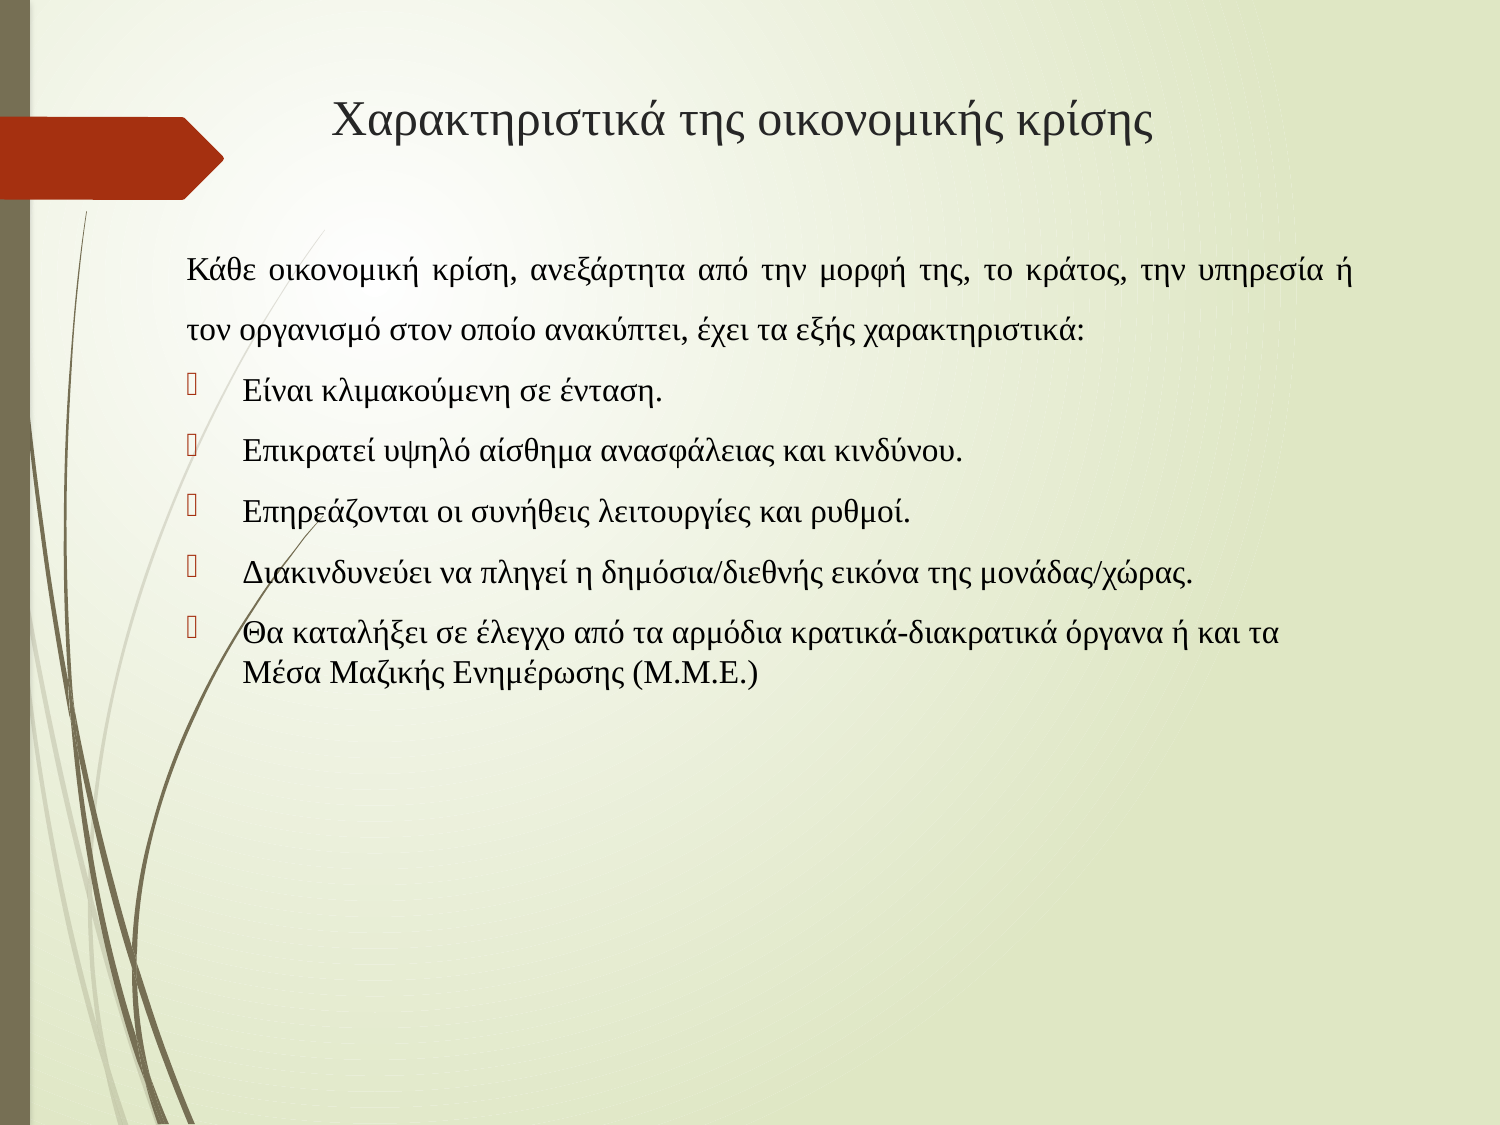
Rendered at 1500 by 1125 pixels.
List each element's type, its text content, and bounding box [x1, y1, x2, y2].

list Κάθε οικονομική κρίση, ανεξάρτητα από την μορφή της, το κράτος, την υπηρεσία ή τον οργανισμό στον οποίο ανακύπτει, έχει τα εξής χαρακτηριστικά: Είναι κλιμακούμενη σε ένταση. Επικρατεί υψηλό αίσθημα ανασφάλειας και κινδύνου. Επηρεάζονται οι συνήθεις λειτουργίες και ρυθμοί. Διακινδυνεύει να πληγεί η δημόσια/διεθνής εικόνα της μονάδας/χώρας. Θα καταλήξει σε έλεγχο από τα αρμόδια κρατικά-διακρατικά όργανα ή και τα Μέσα Μαζικής Ενημέρωσης (Μ.Μ.Ε.) [171, 219, 1371, 870]
title Χαρακτηριστικά της οικονομικής κρίσης [316, 78, 1397, 220]
